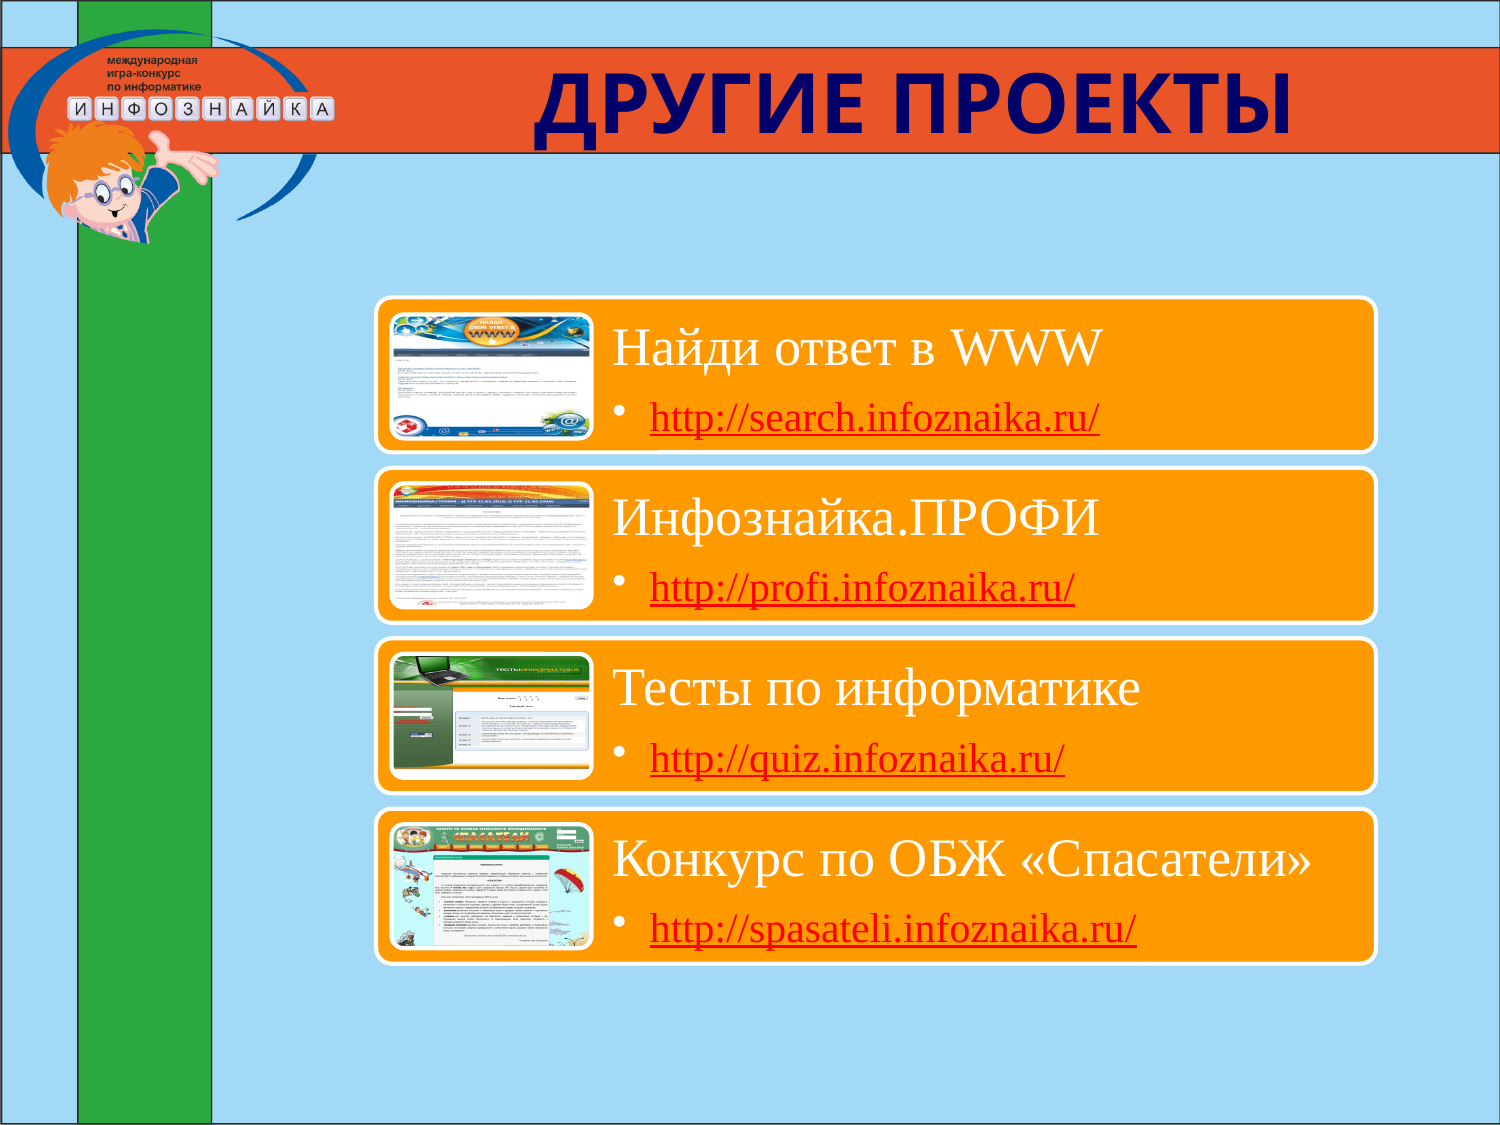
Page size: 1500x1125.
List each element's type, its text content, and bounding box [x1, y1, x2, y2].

picture [0, 0, 1500, 1125]
text_box ДРУГИЕ ПРОЕКТЫ [360, 42, 1471, 158]
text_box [375, 297, 1377, 965]
